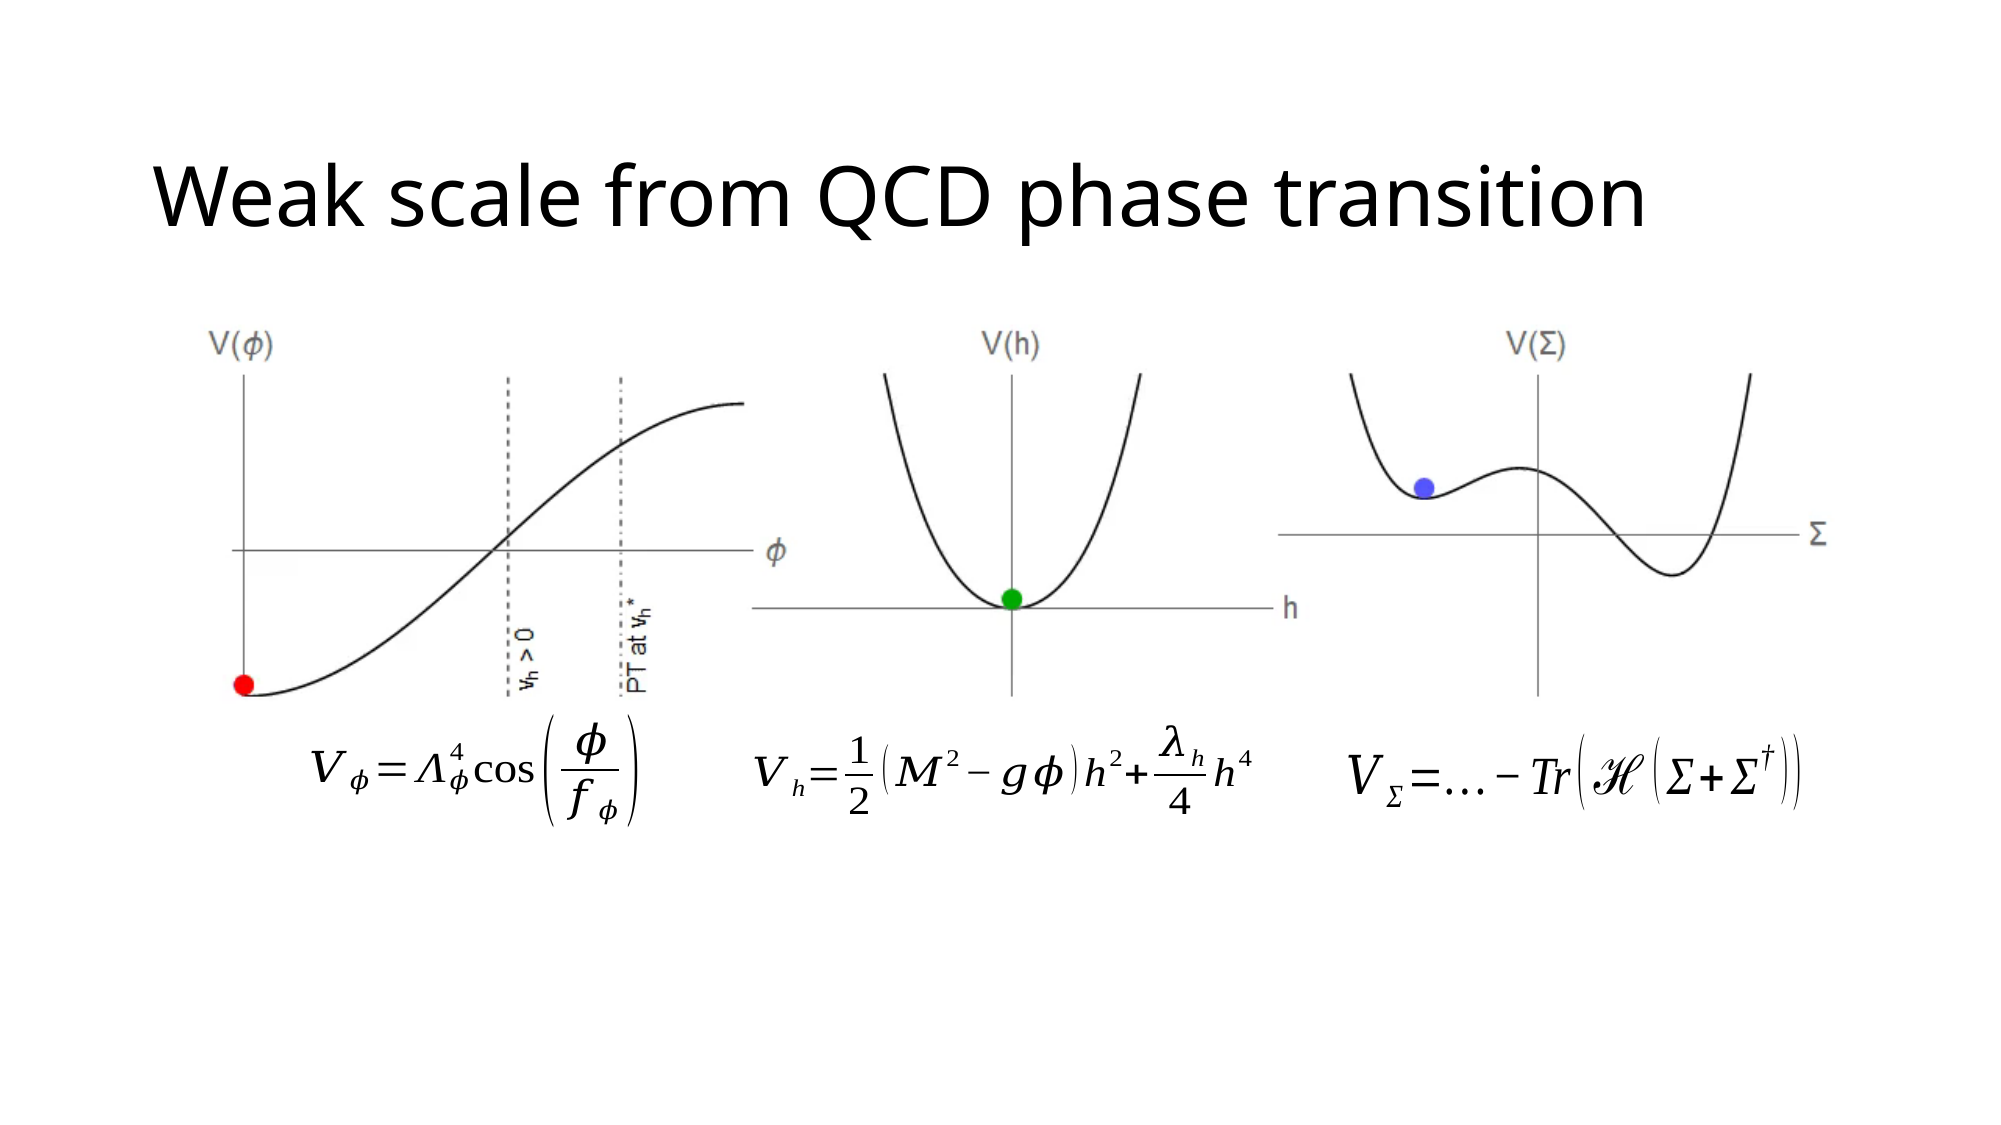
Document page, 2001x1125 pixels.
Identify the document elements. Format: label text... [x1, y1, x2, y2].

title Weak scale from QCD phase transition [137, 59, 1863, 278]
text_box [197, 299, 1857, 832]
